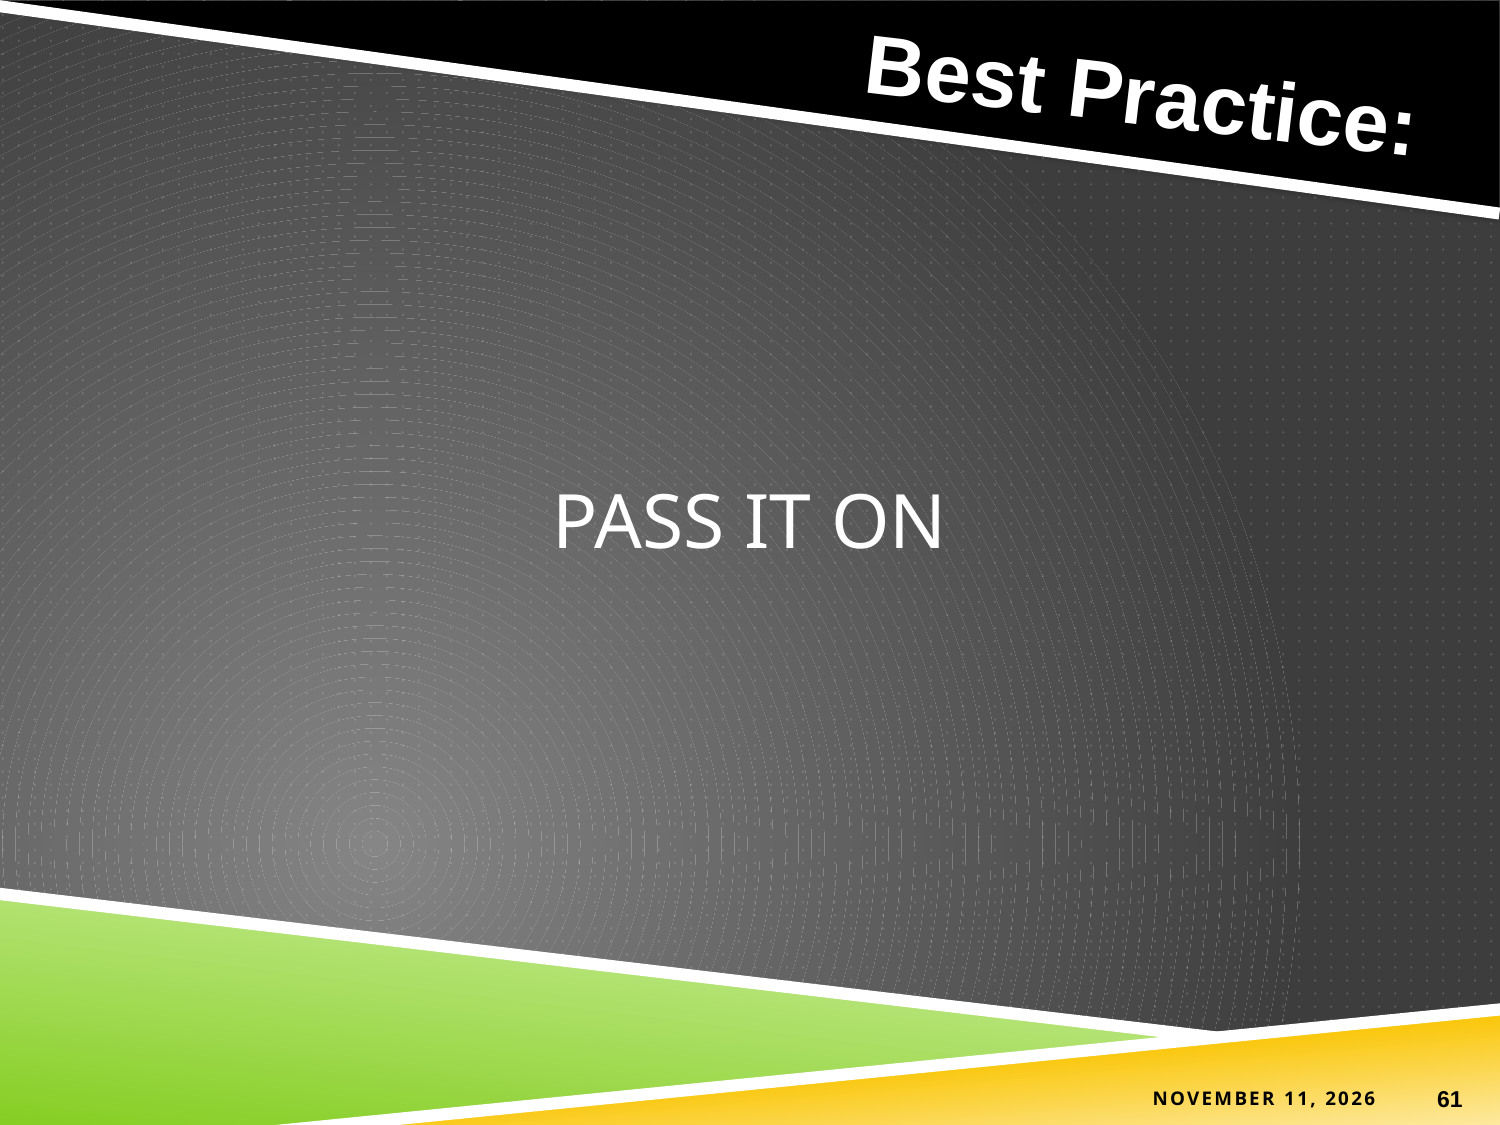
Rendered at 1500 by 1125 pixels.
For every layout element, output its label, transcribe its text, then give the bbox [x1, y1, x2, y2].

slide_number 61 [1387, 1052, 1463, 1113]
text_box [0, 0, 1500, 214]
title PASS IT ON [0, 425, 1500, 613]
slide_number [1050, 1052, 1375, 1113]
